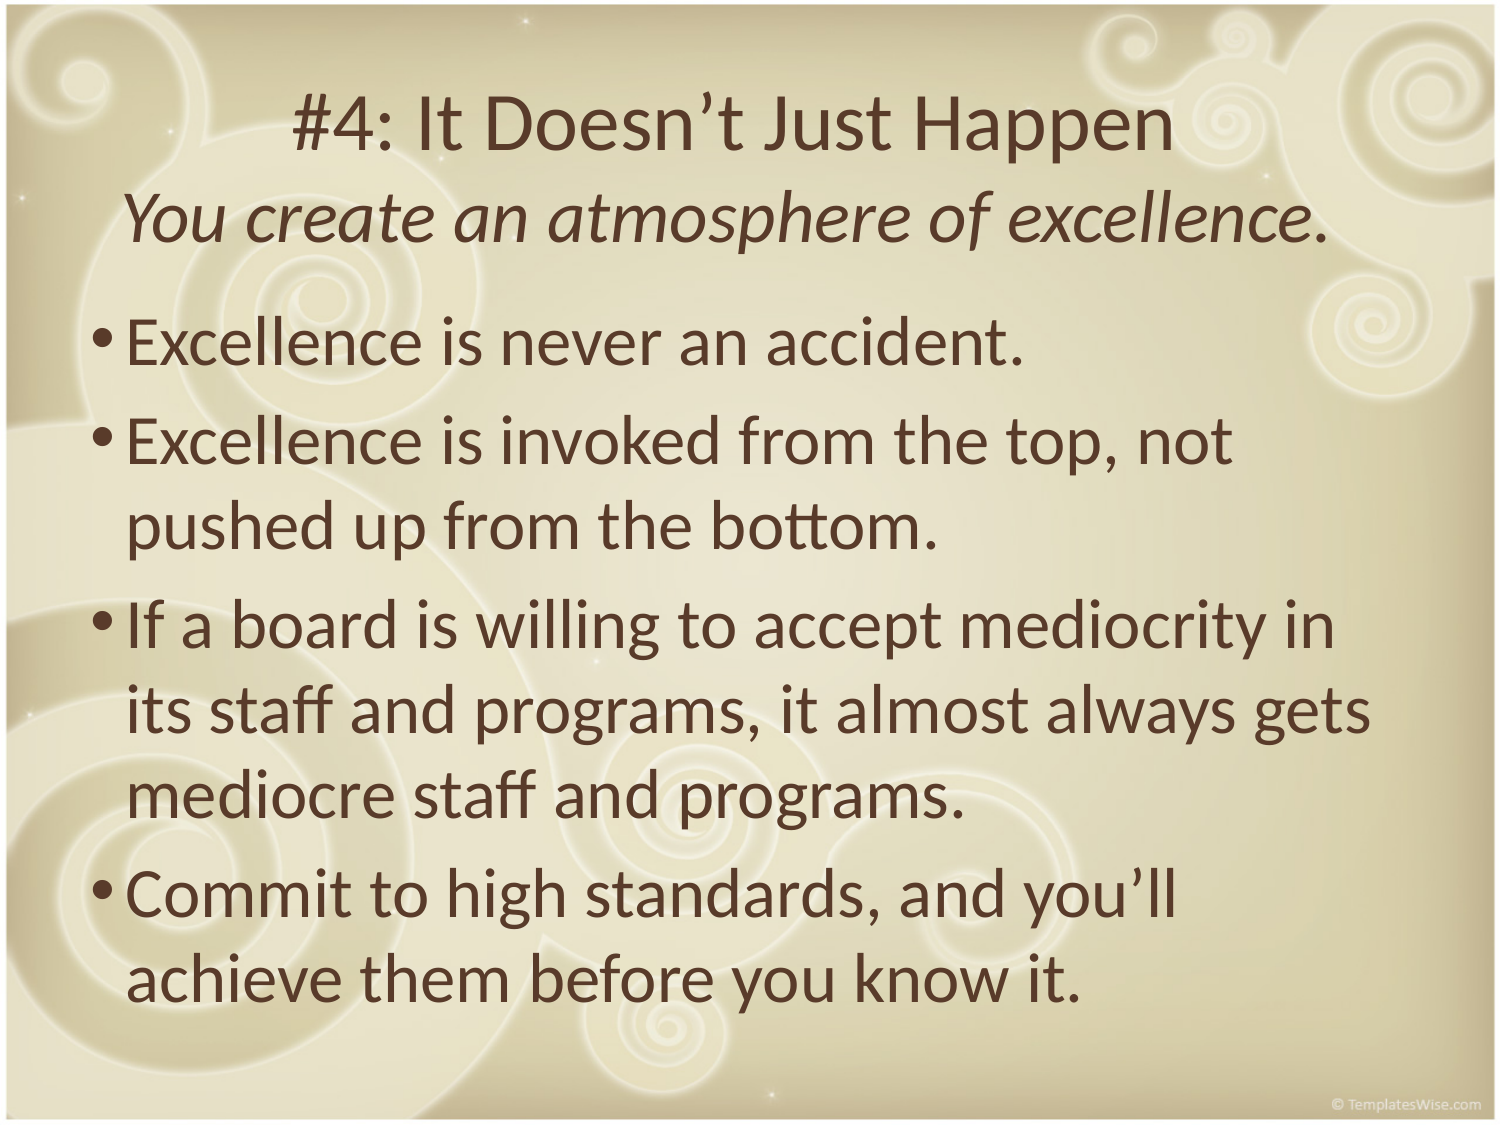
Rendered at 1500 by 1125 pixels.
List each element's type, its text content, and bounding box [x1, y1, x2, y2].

text_box Excellence is never an accident. Excellence is invoked from the top, not pushed up from the bottom. If a board is willing to accept mediocrity in its staff and programs, it almost always gets mediocre staff and programs. Commit to high standards, and you’ll achieve them before you know it. [74, 287, 1425, 1088]
picture [0, 0, 1500, 1125]
text_box #4: It Doesn’t Just Happen You create an atmosphere of excellence. [24, 49, 1463, 275]
text_box [49, 275, 1463, 1050]
